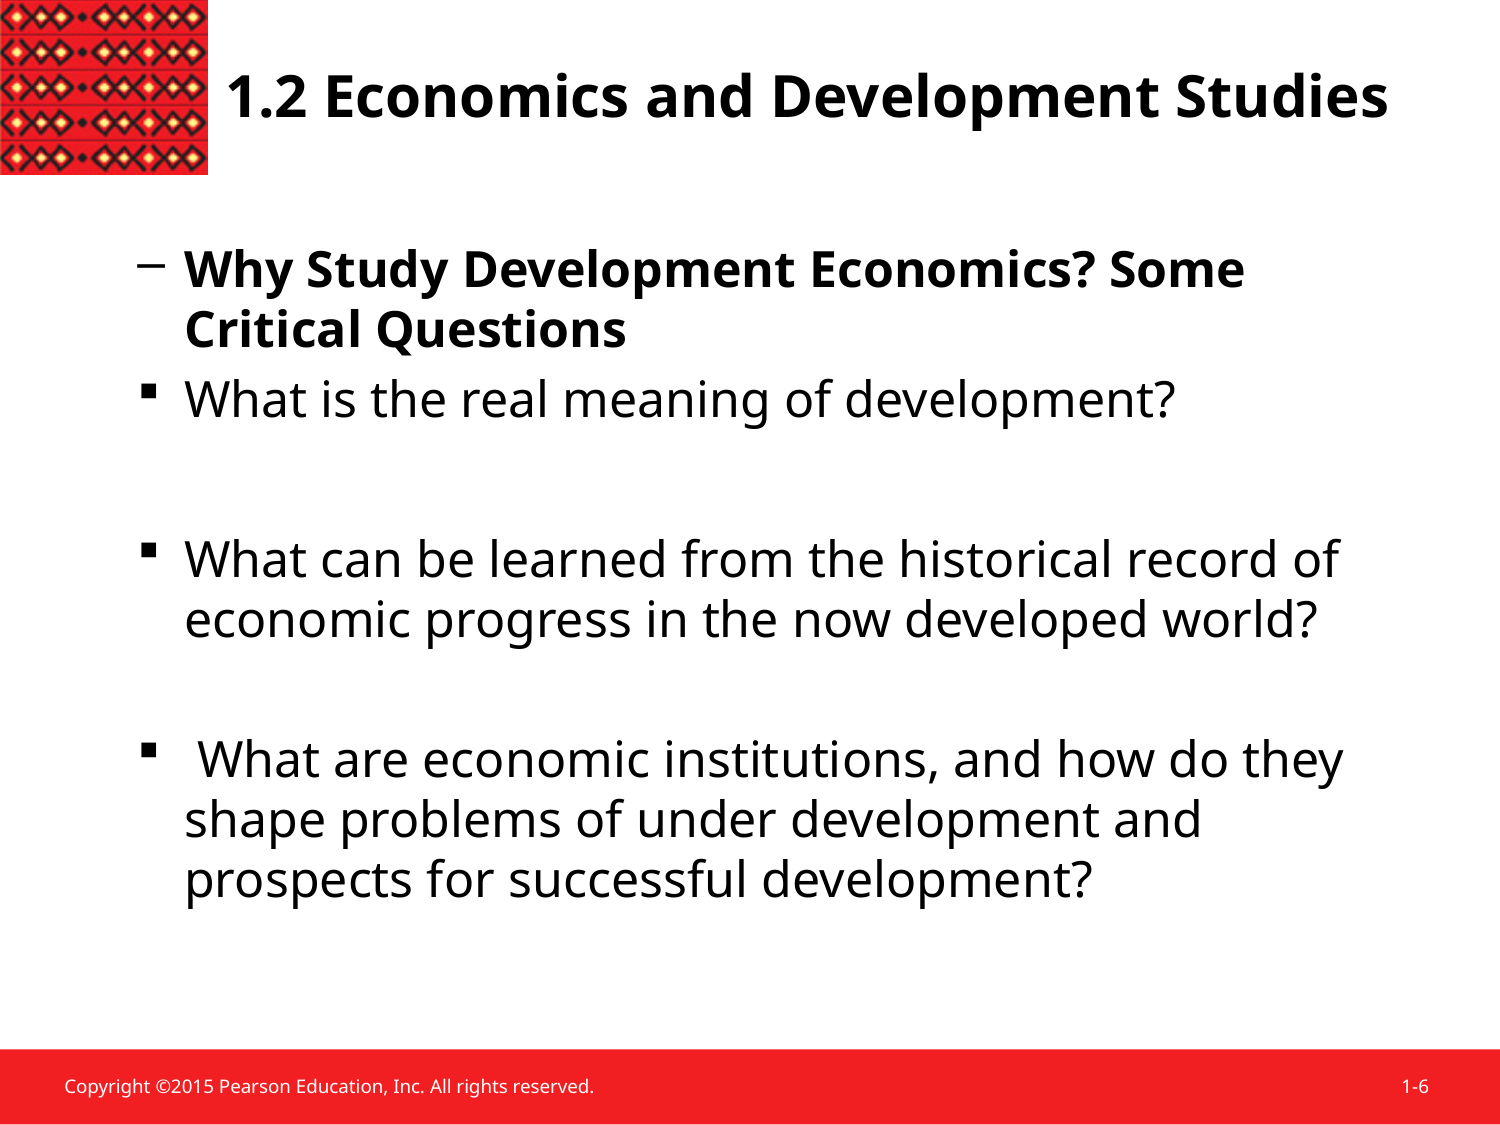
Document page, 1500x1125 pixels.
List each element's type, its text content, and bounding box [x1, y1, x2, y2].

list Why Study Development Economics? Some Critical Questions What is the real meaning of development? What can be learned from the historical record of economic progress in the now developed world? What are economic institutions, and how do they shape problems of under development and prospects for successful development? [62, 237, 1438, 1000]
picture [0, 0, 208, 175]
title 1.2 Economics and Development Studies [225, 0, 1463, 188]
